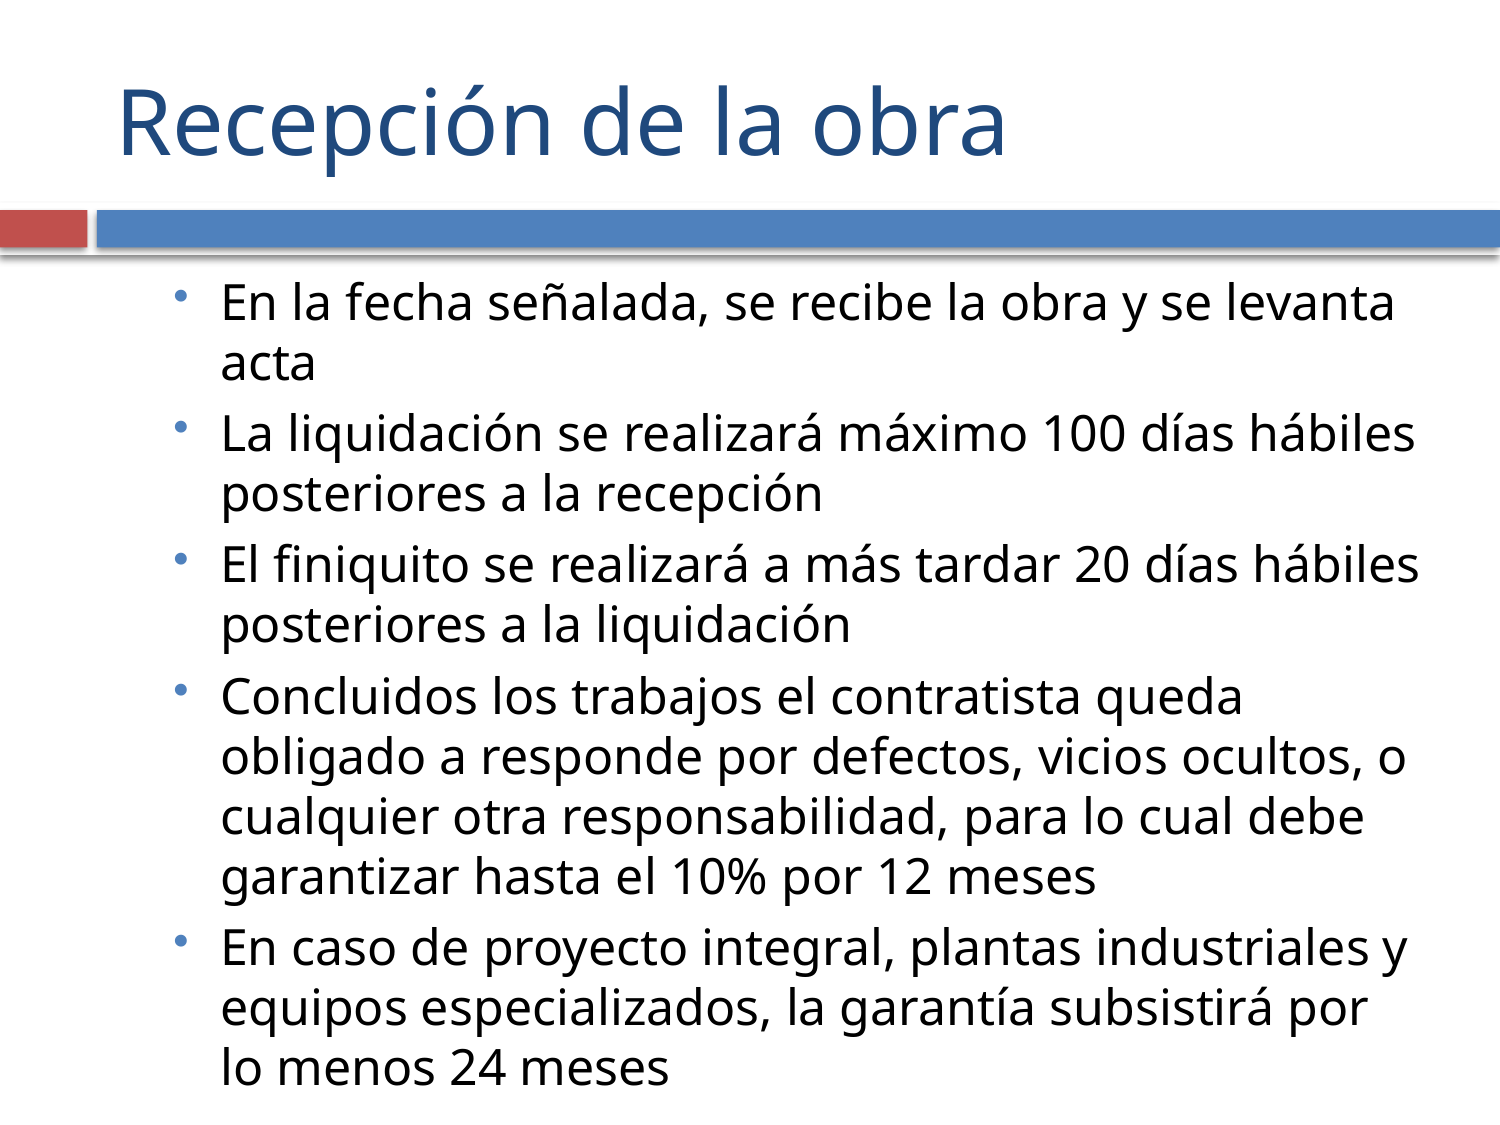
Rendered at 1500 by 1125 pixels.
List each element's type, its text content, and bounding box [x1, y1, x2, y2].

list En la fecha señalada, se recibe la obra y se levanta acta La liquidación se realizará máximo 100 días hábiles posteriores a la recepción El finiquito se realizará a más tardar 20 días hábiles posteriores a la liquidación Concluidos los trabajos el contratista queda obligado a responde por defectos, vicios ocultos, o cualquier otra responsabilidad, para lo cual debe garantizar hasta el 10% por 12 meses En caso de proyecto integral, plantas industriales y equipos especializados, la garantía subsistirá por lo menos 24 meses [100, 262, 1438, 1000]
title Recepción de la obra [100, 37, 1438, 200]
